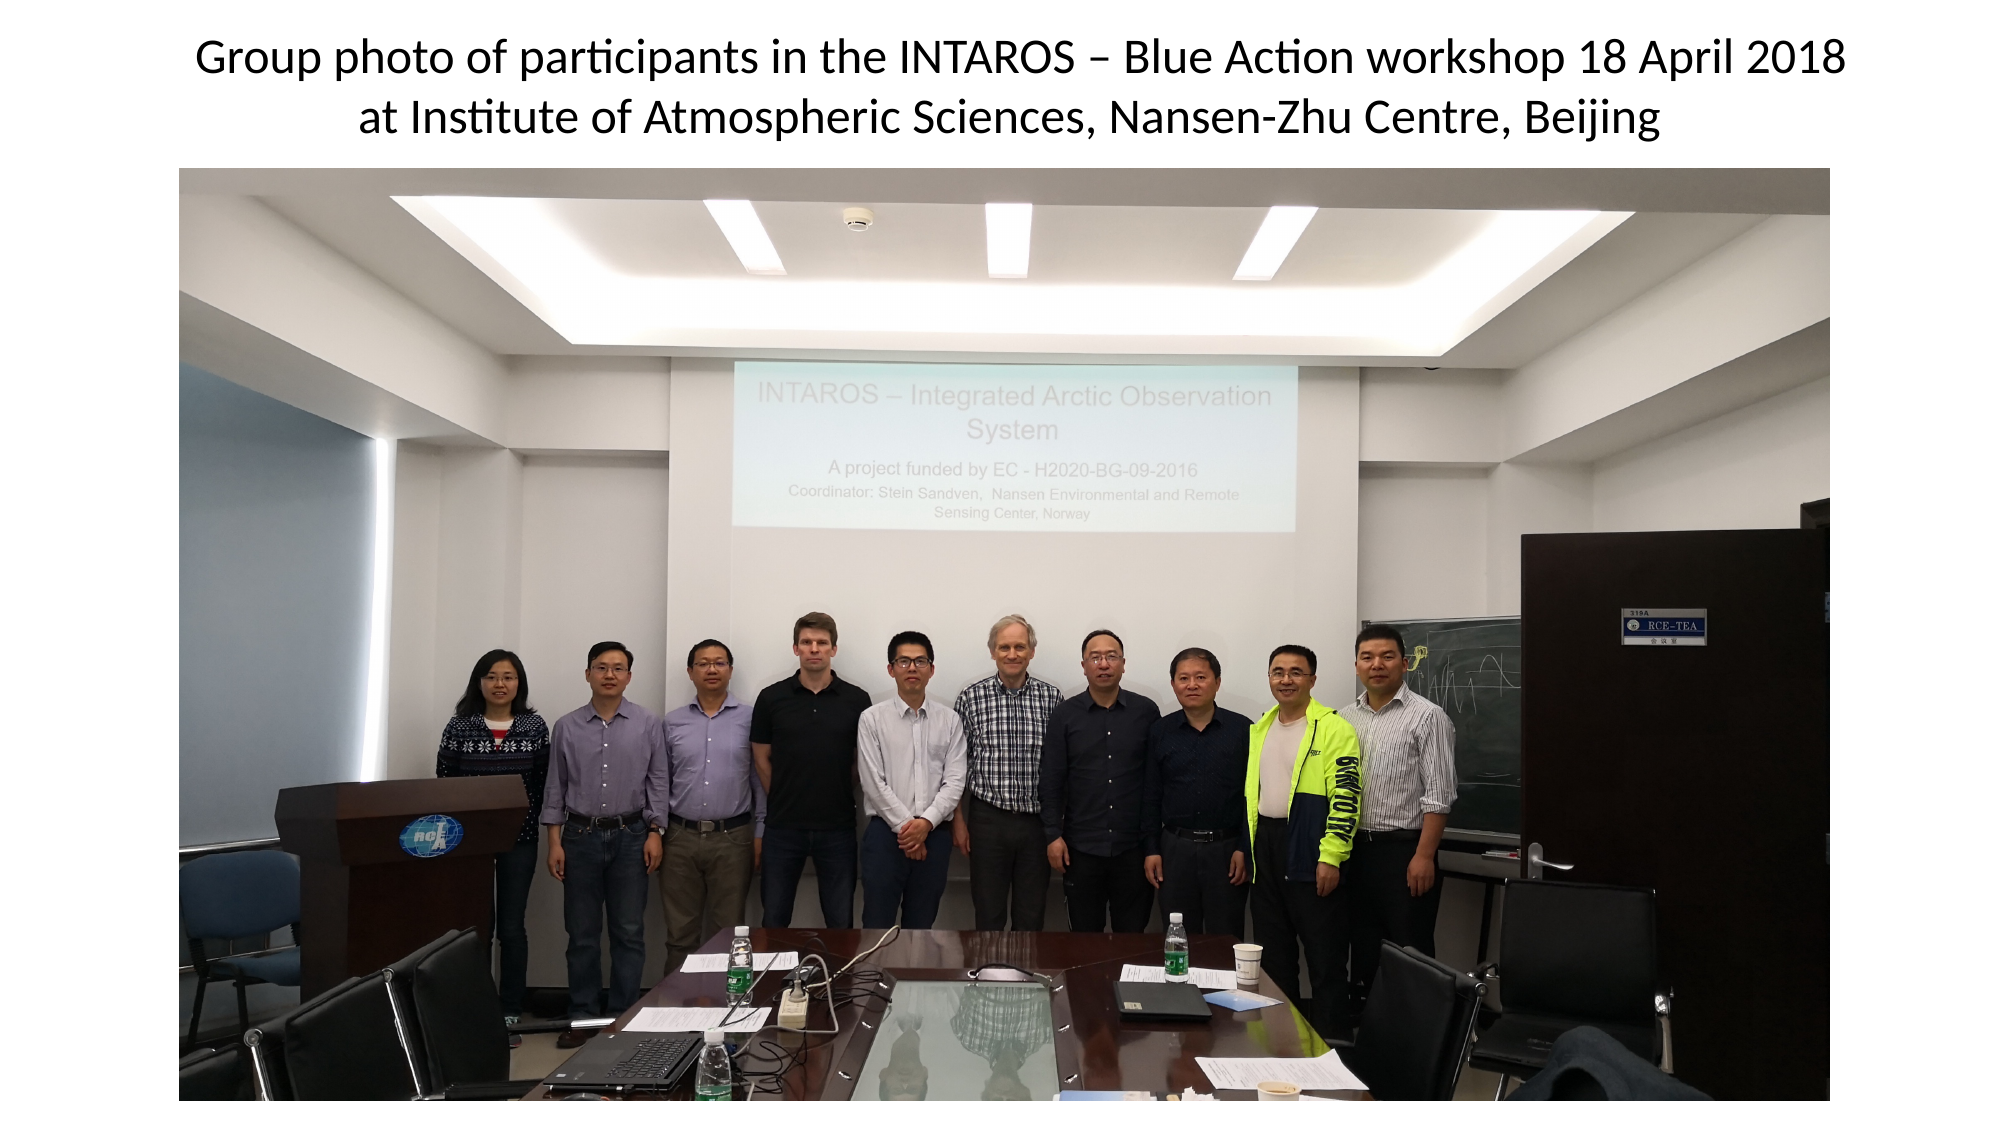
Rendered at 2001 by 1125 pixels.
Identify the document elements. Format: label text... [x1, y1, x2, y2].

picture [179, 168, 1830, 1101]
text_box Group photo of participants in the INTAROS – Blue Action workshop 18 April 2018 at Institute of Atmospheric Sciences, Nansen-Zhu Centre, Beijing [179, 16, 1863, 151]
